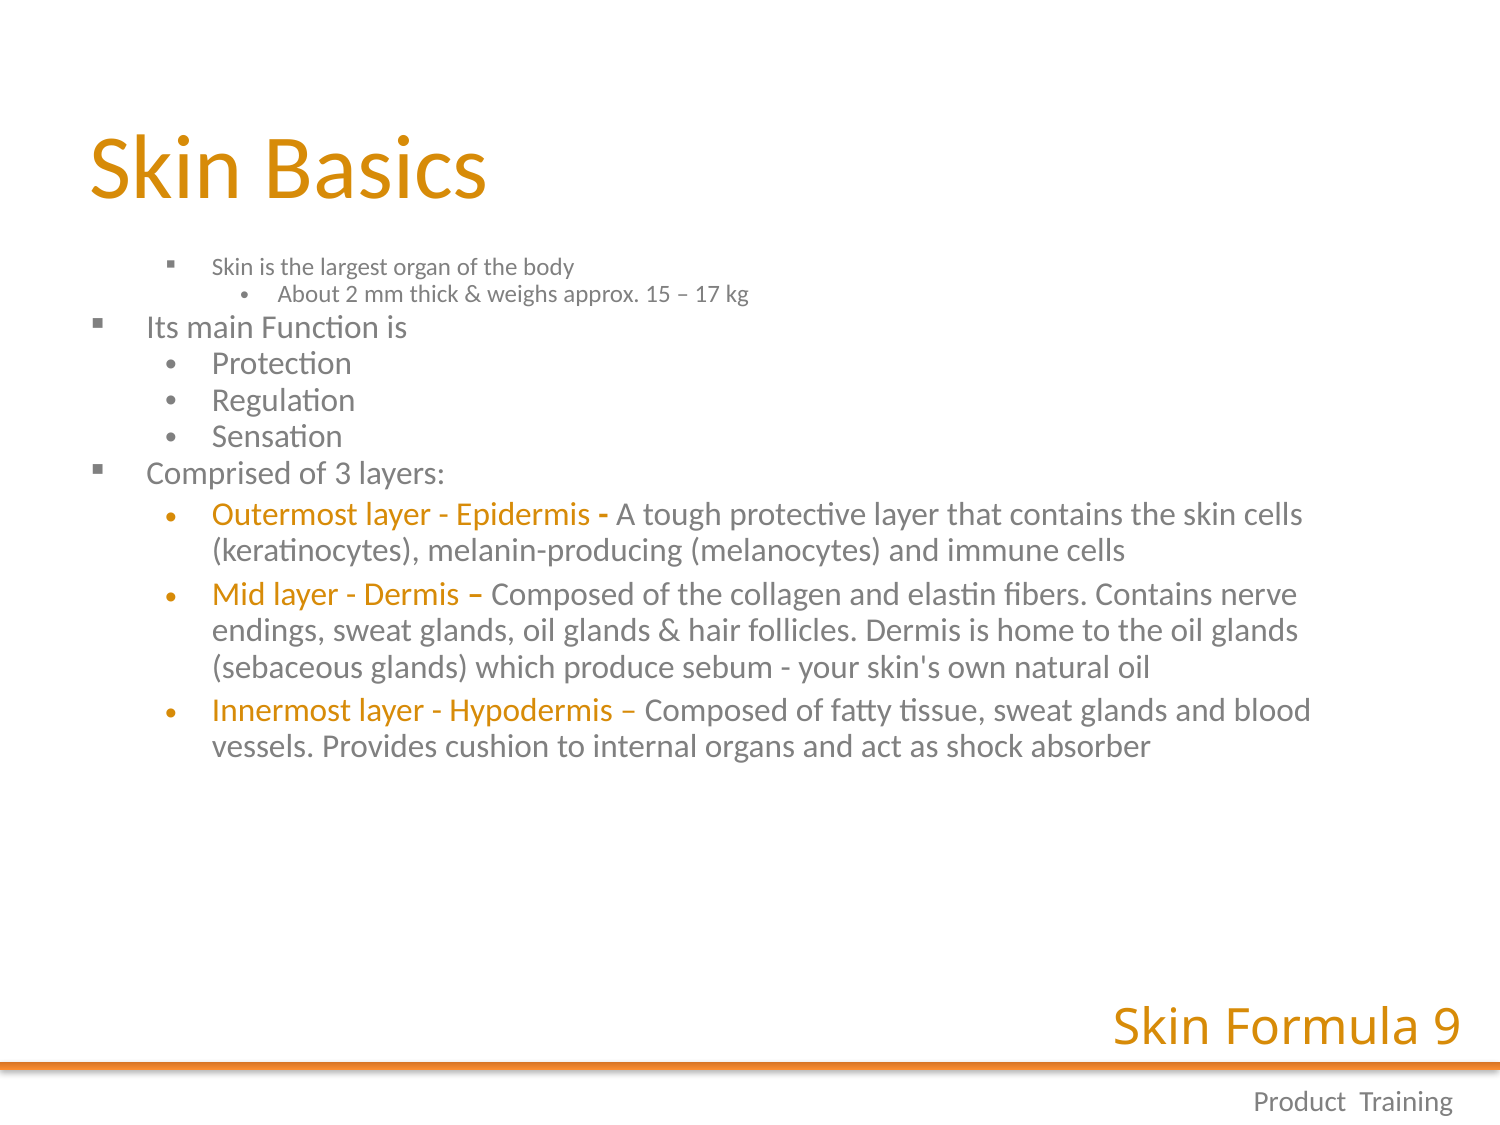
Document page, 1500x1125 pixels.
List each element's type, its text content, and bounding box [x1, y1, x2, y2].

list Skin is the largest organ of the body About 2 mm thick & weighs approx. 15 – 17 kg Its main Function is Protection Regulation Sensation Comprised of 3 layers: Outermost layer - Epidermis - A tough protective layer that contains the skin cells (keratinocytes), melanin-producing (melanocytes) and immune cells Mid layer - Dermis – Composed of the collagen and elastin fibers. Contains nerve endings, sweat glands, oil glands & hair follicles. Dermis is home to the oil glands (sebaceous glands) which produce sebum - your skin's own natural oil Innermost layer - Hypodermis – Composed of fatty tissue, sweat glands and blood vessels. Provides cushion to internal organs and act as shock absorber [75, 249, 1413, 963]
text_box Skin Formula 9 [1087, 987, 1500, 1063]
text_box Product Training [1239, 1074, 1469, 1125]
text_box [0, 1062, 1500, 1071]
text_box Skin Basics [74, 99, 763, 188]
